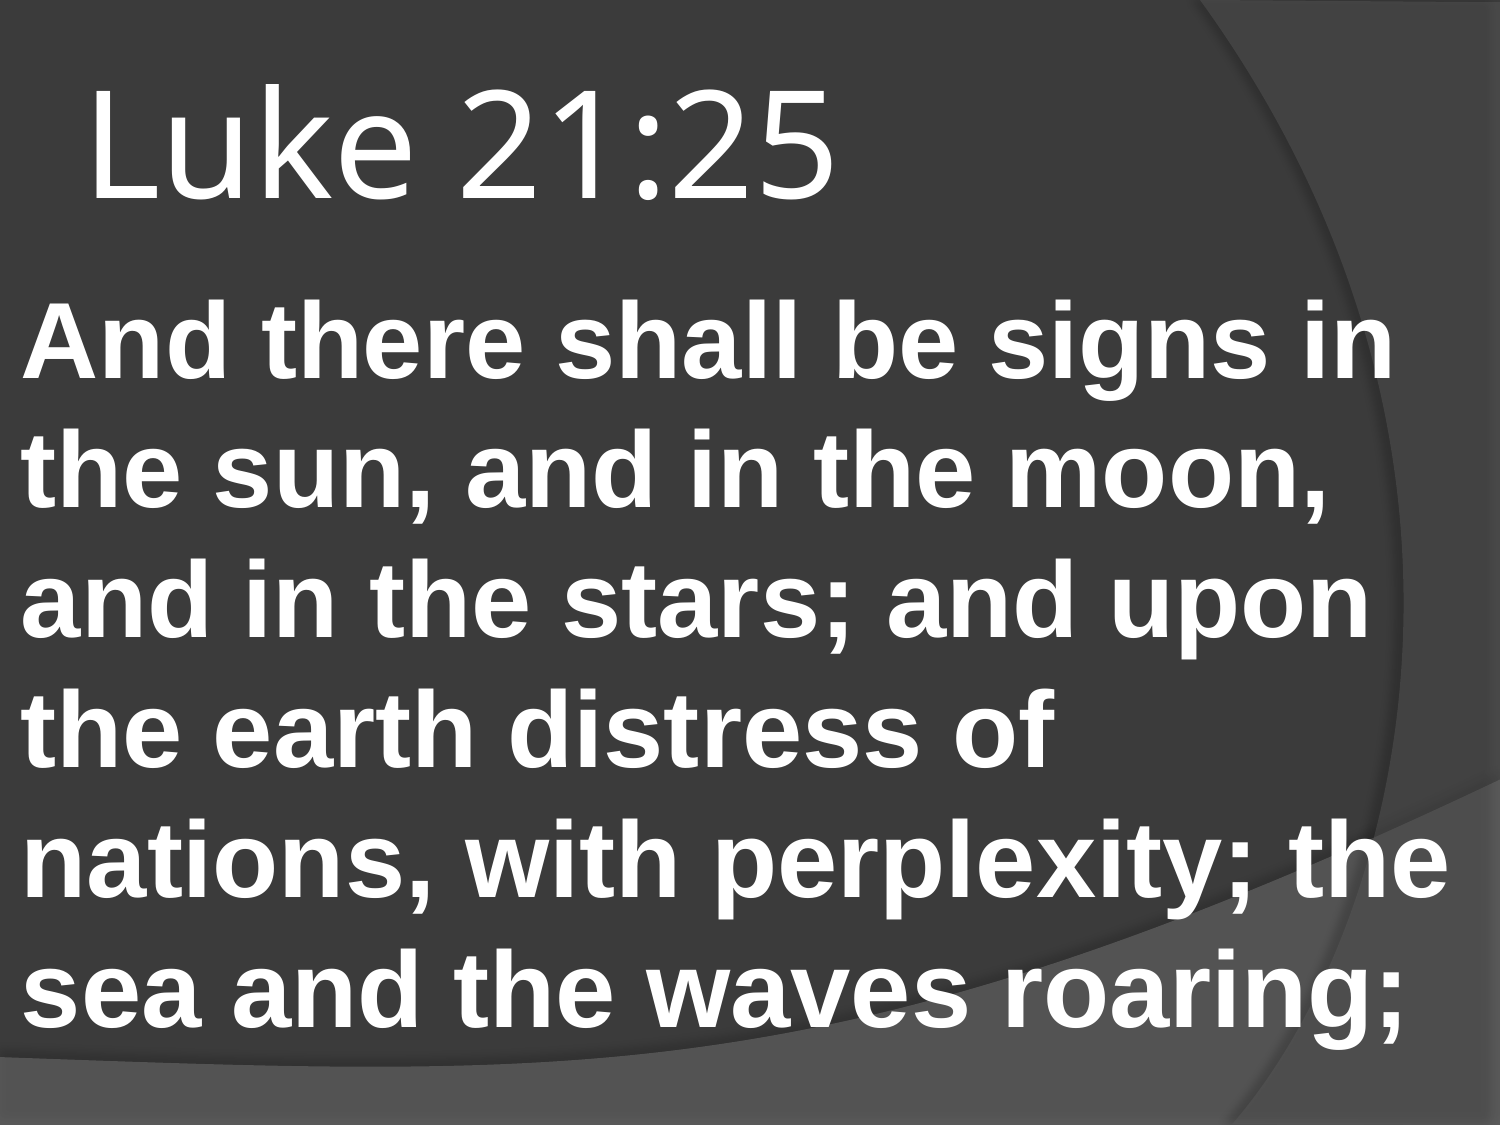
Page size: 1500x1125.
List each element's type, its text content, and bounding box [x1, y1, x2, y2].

title Luke 21:25 [75, 45, 1300, 233]
list And there shall be signs in the sun, and in the moon, and in the stars; and upon the earth distress of nations, with perplexity; the sea and the waves roaring; [0, 262, 1488, 1113]
